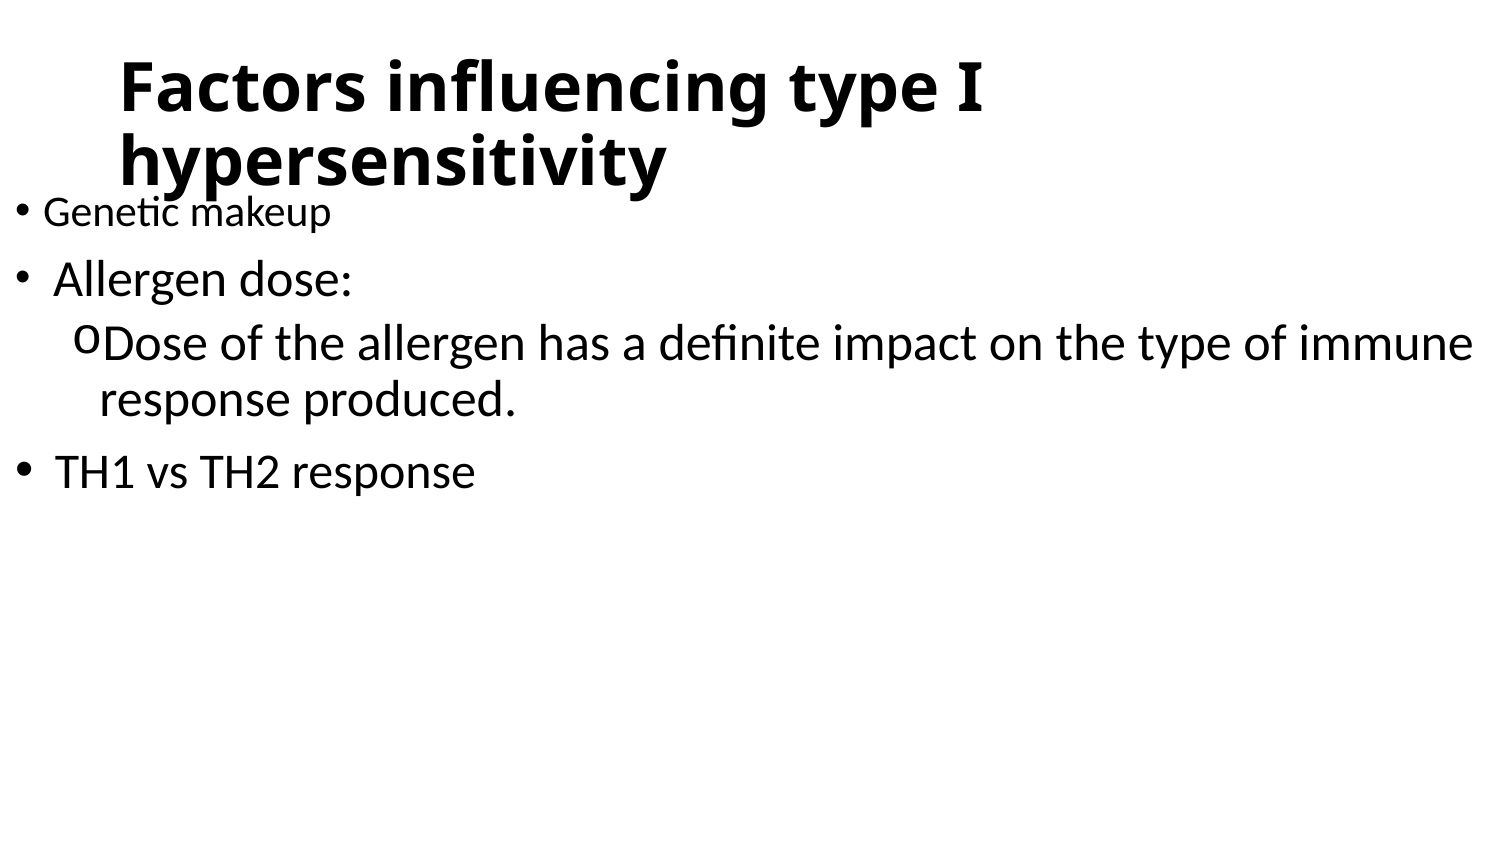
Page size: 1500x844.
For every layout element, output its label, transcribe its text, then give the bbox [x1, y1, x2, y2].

list Genetic makeup Allergen dose: Dose of the allergen has a definite impact on the type of immune response produced. TH1 vs TH2 response [0, 181, 1500, 798]
title Factors influencing type I hypersensitivity [103, 44, 1397, 181]
